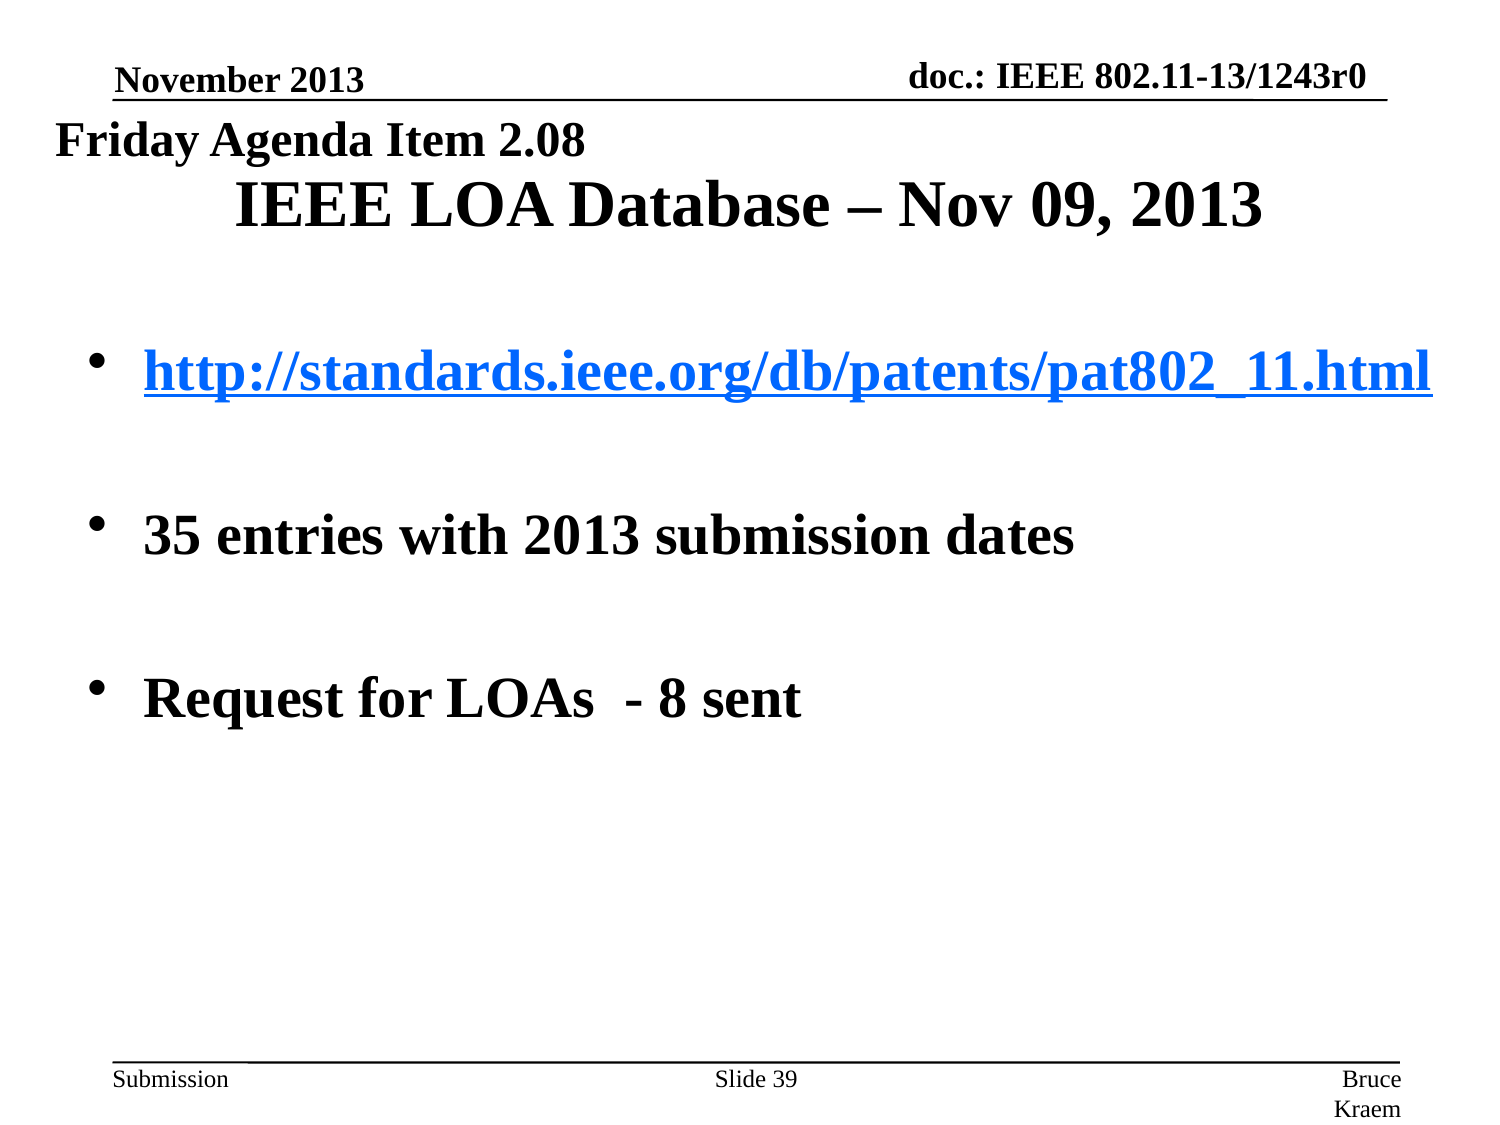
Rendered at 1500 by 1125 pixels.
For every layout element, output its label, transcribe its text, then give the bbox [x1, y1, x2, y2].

footer Bruce Kraemer, Marvell [1325, 1062, 1402, 1093]
slide_number Slide 39 [714, 1062, 798, 1093]
text_box Friday Agenda Item 2.08 [40, 98, 614, 174]
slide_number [114, 54, 366, 98]
title IEEE LOA Database – Nov 09, 2013 [112, 112, 1388, 288]
list http://standards.ieee.org/db/patents/pat802_11.html 35 entries with 2013 submission dates Request for LOAs - 8 sent [72, 324, 1457, 1000]
